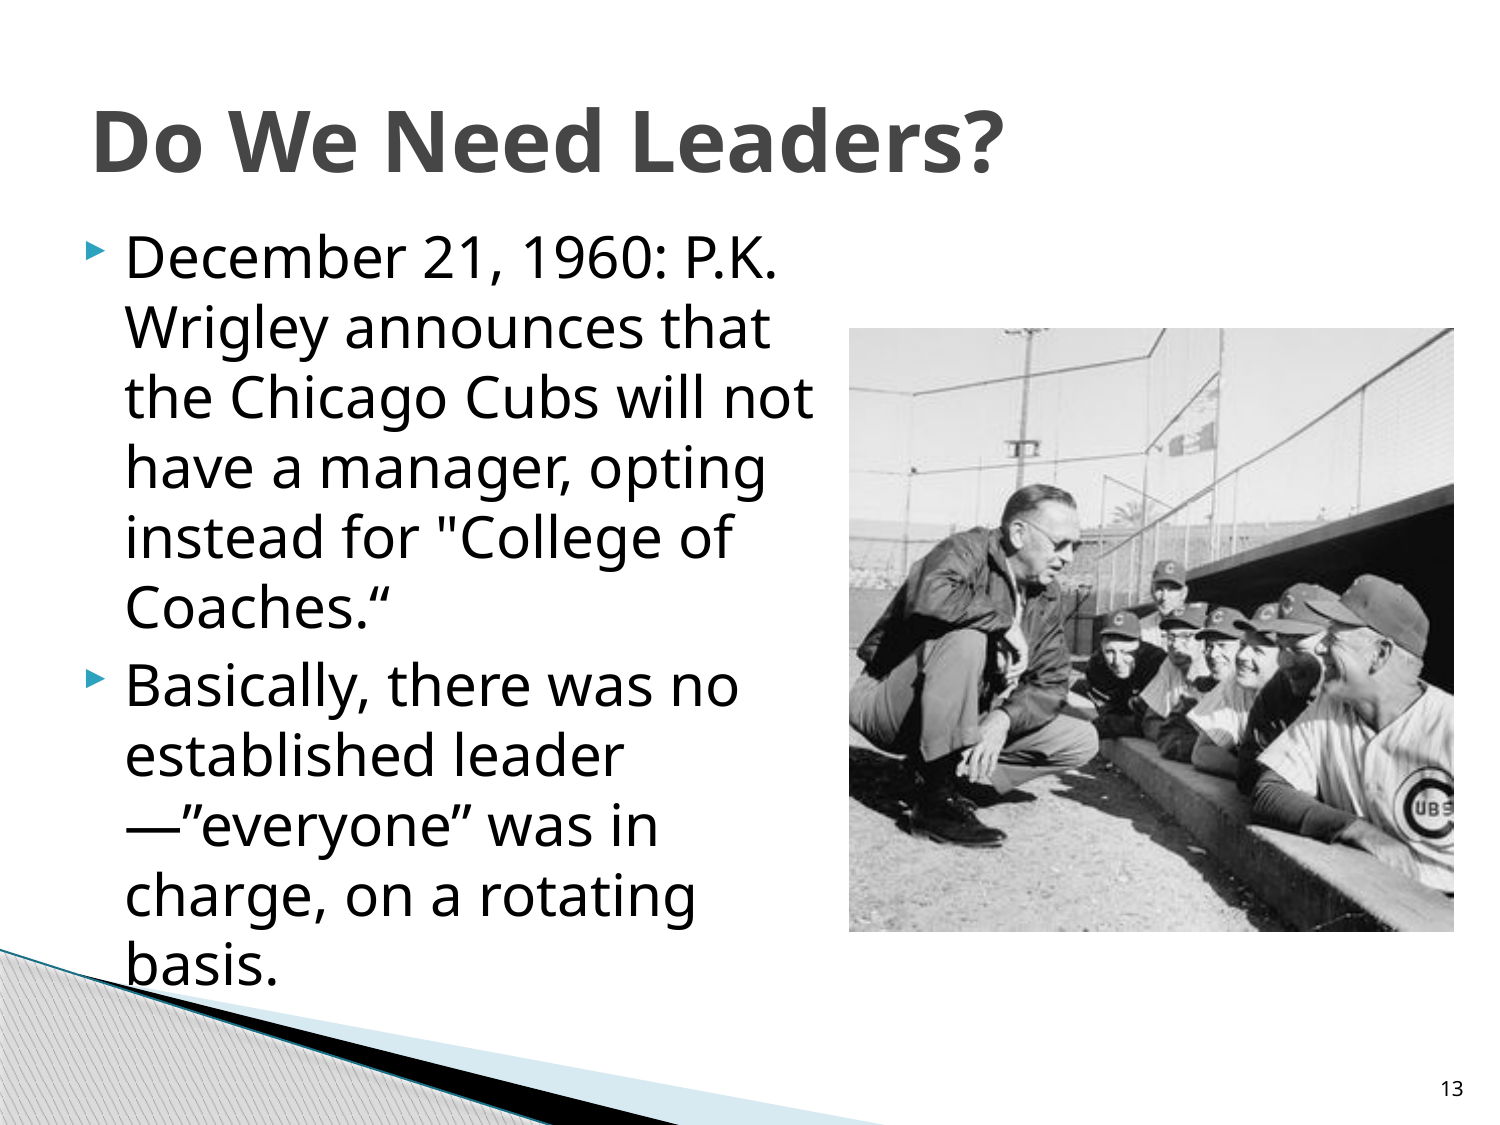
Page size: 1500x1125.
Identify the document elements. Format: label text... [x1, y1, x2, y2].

title Do We Need Leaders? [75, 45, 1425, 233]
picture [849, 327, 1454, 932]
slide_number 13 [1418, 1051, 1479, 1112]
list December 21, 1960: P.K. Wrigley announces that the Chicago Cubs will not have a manager, opting instead for "College of Coaches.“ Basically, there was no established leader—”everyone” was in charge, on a rotating basis. [50, 213, 850, 1047]
